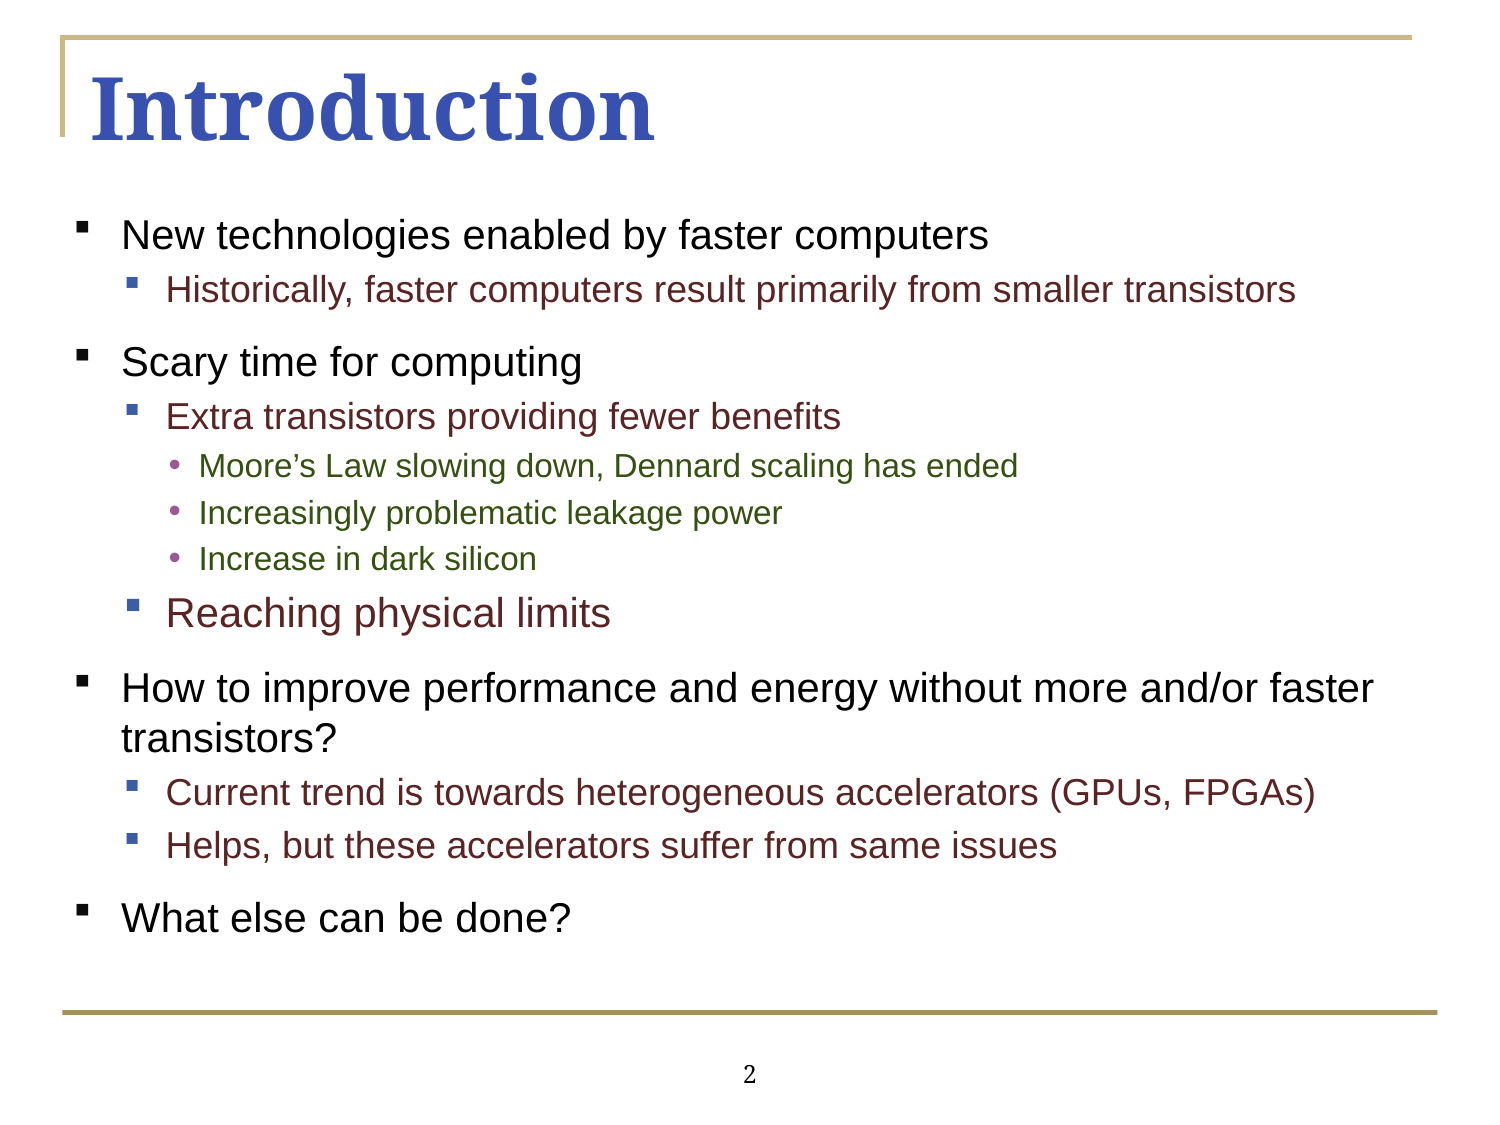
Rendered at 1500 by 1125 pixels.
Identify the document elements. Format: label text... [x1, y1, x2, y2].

slide_number 2 [599, 1024, 901, 1101]
list New technologies enabled by faster computers Historically, faster computers result primarily from smaller transistors Scary time for computing Extra transistors providing fewer benefits Moore’s Law slowing down, Dennard scaling has ended Increasingly problematic leakage power Increase in dark silicon Reaching physical limits How to improve performance and energy without more and/or faster transistors? Current trend is towards heterogeneous accelerators (GPUs, FPGAs) Helps, but these accelerators suffer from same issues What else can be done? [49, 199, 1500, 1006]
title Introduction [74, 45, 1426, 199]
